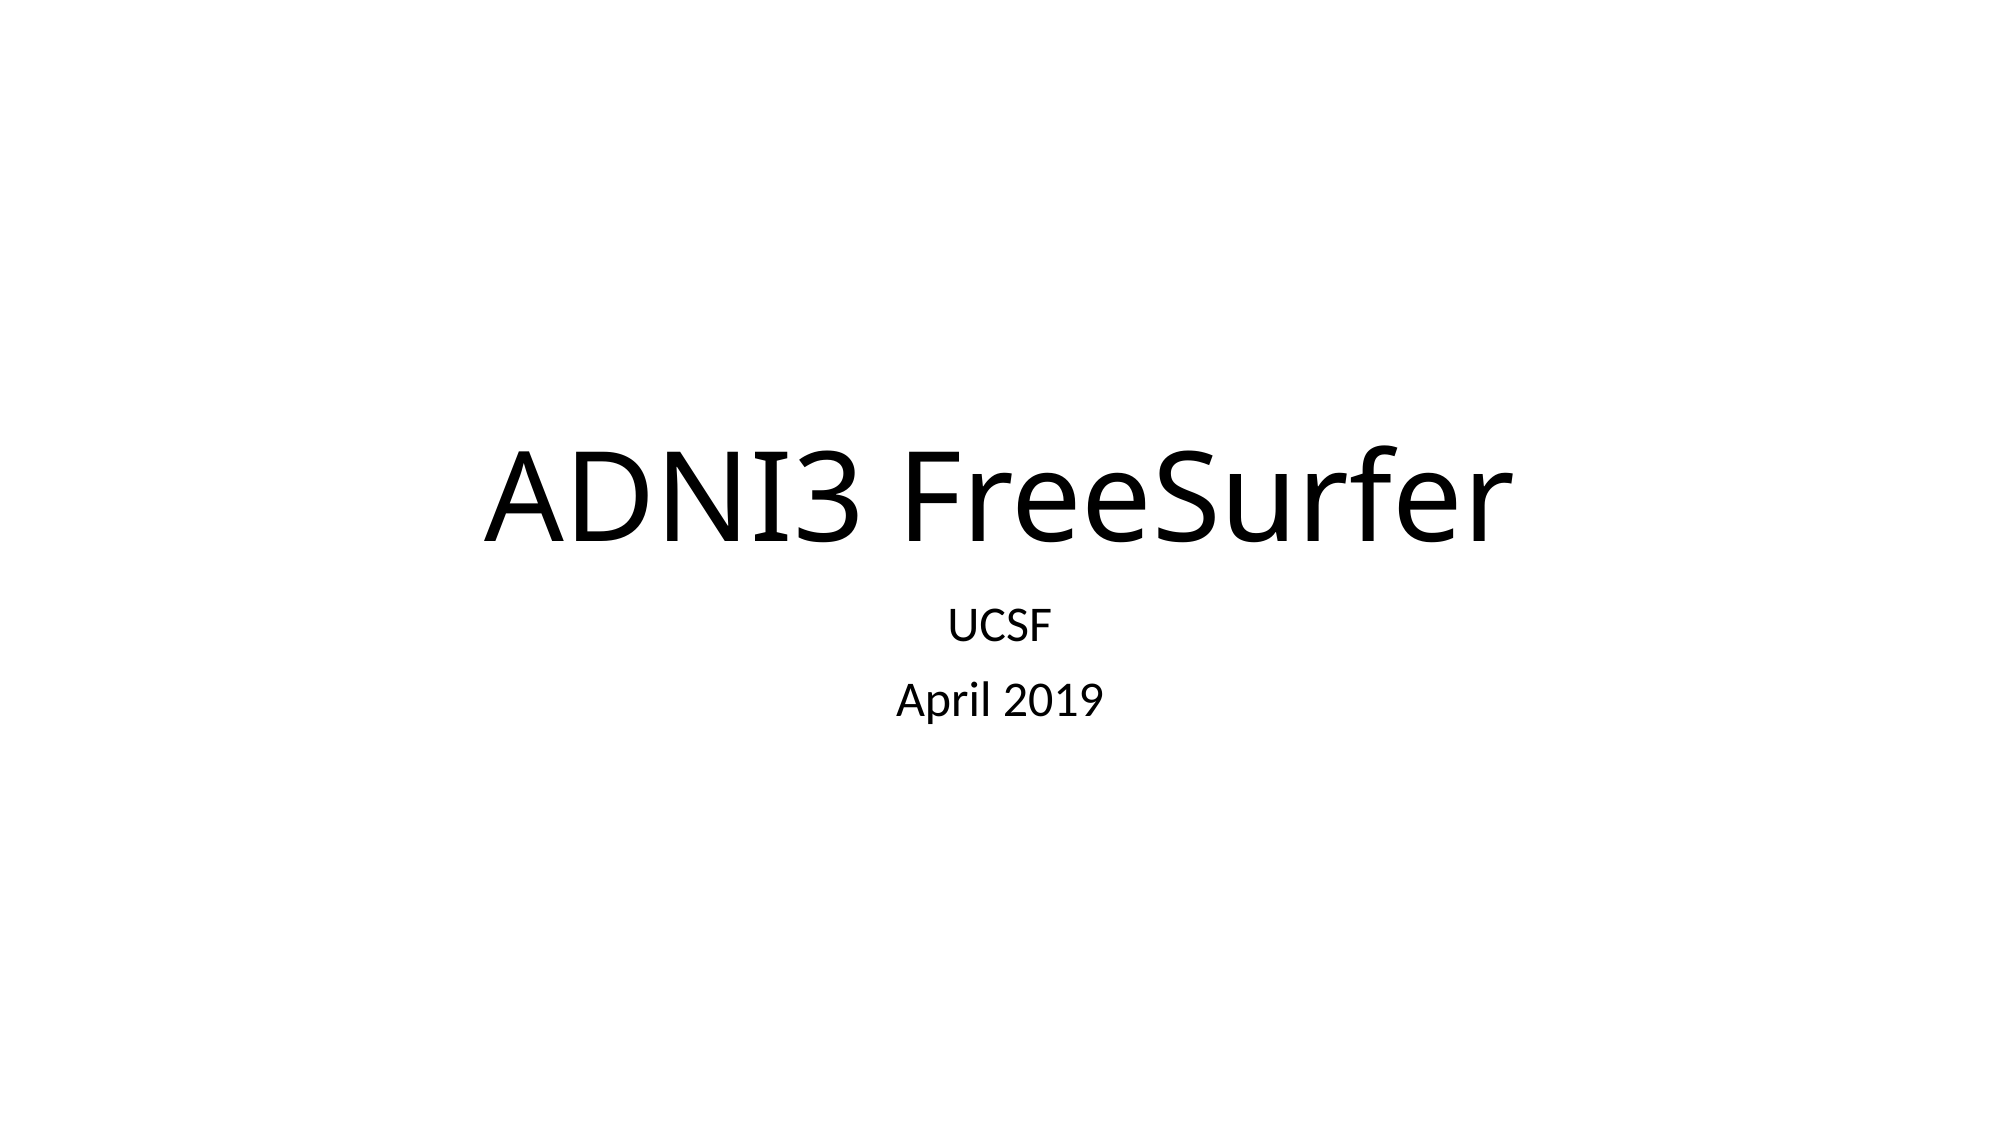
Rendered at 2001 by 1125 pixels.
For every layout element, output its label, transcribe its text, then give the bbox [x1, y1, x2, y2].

subtitle UCSF April 2019 [249, 590, 1750, 863]
title ADNI3 FreeSurfer [249, 184, 1750, 576]
